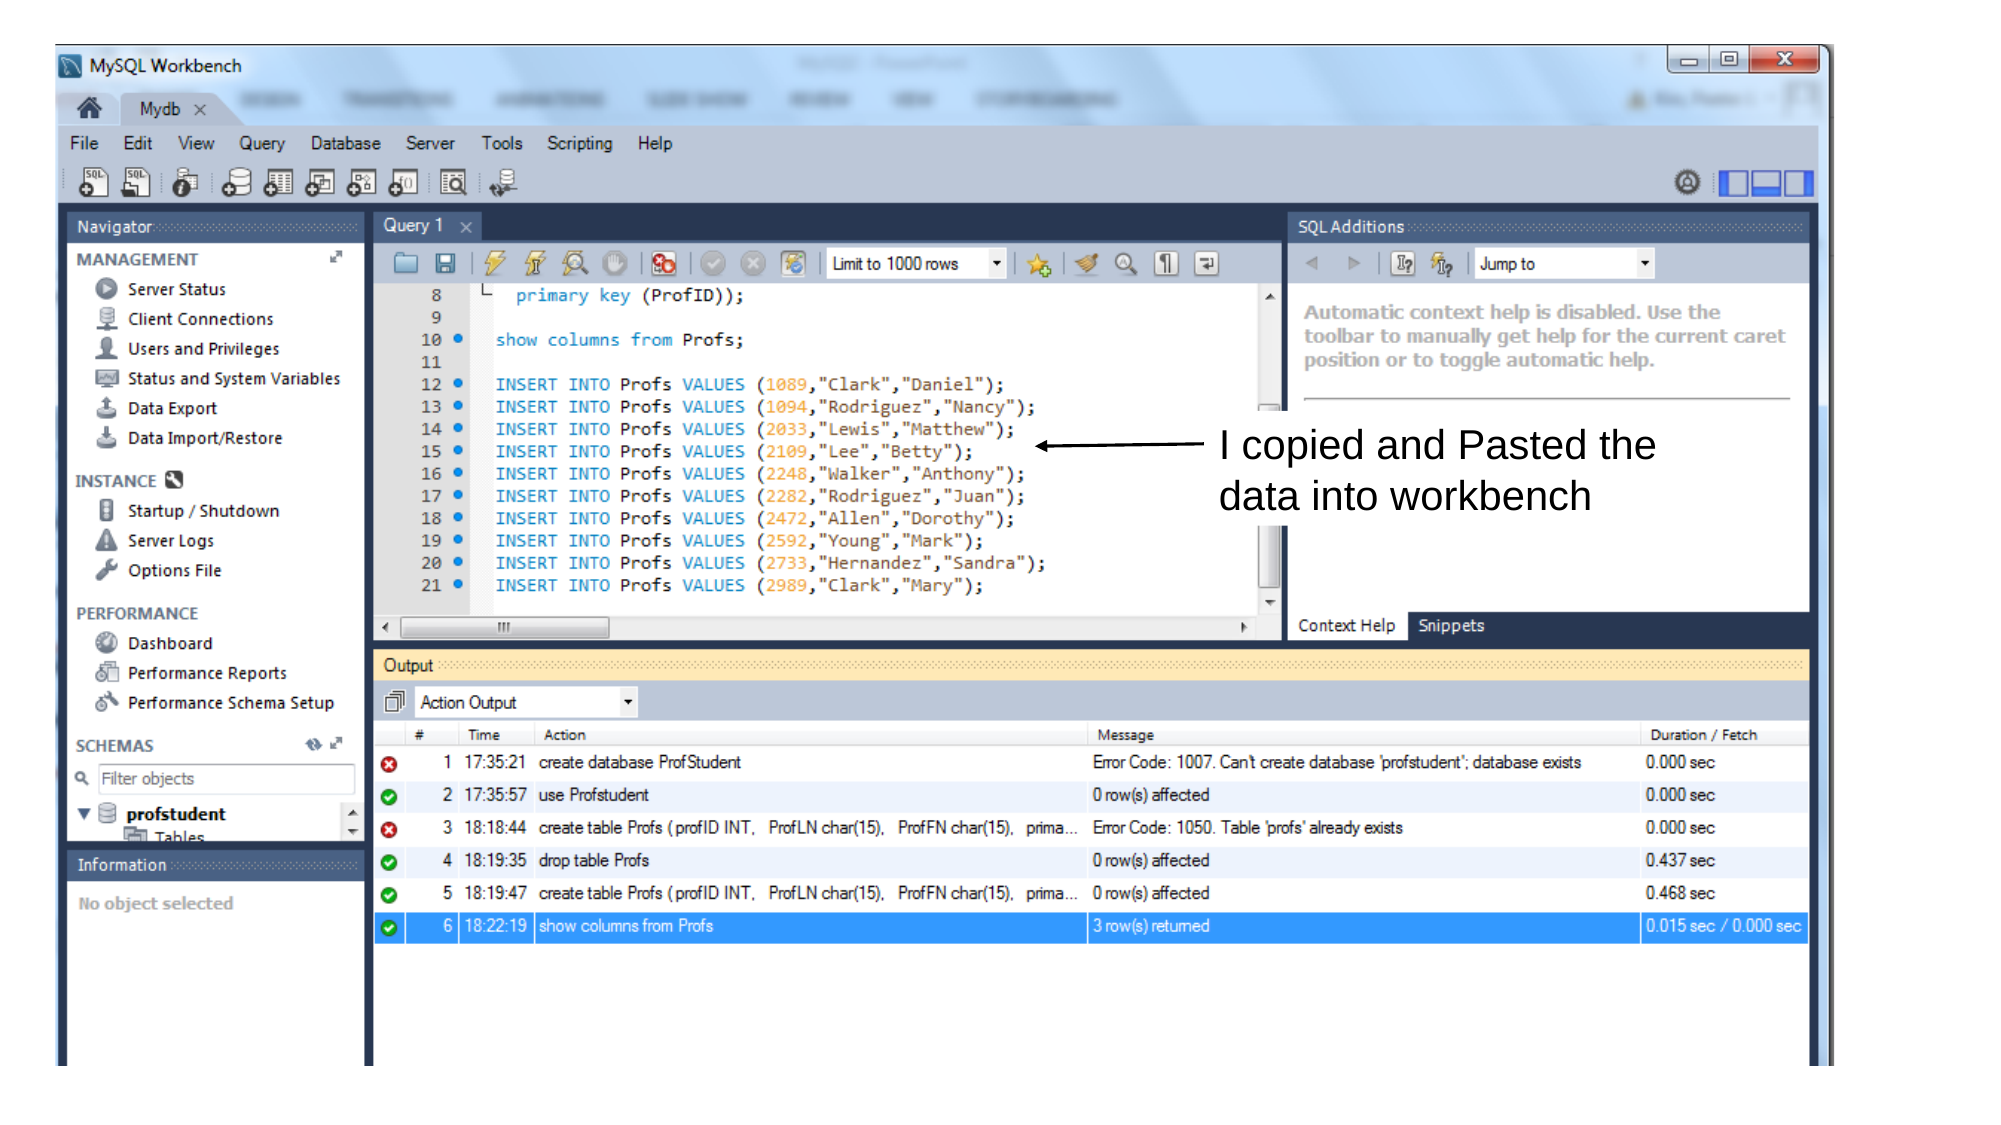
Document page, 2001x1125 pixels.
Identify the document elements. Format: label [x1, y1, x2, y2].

picture [55, 44, 1835, 1066]
text_box [1034, 410, 1764, 527]
